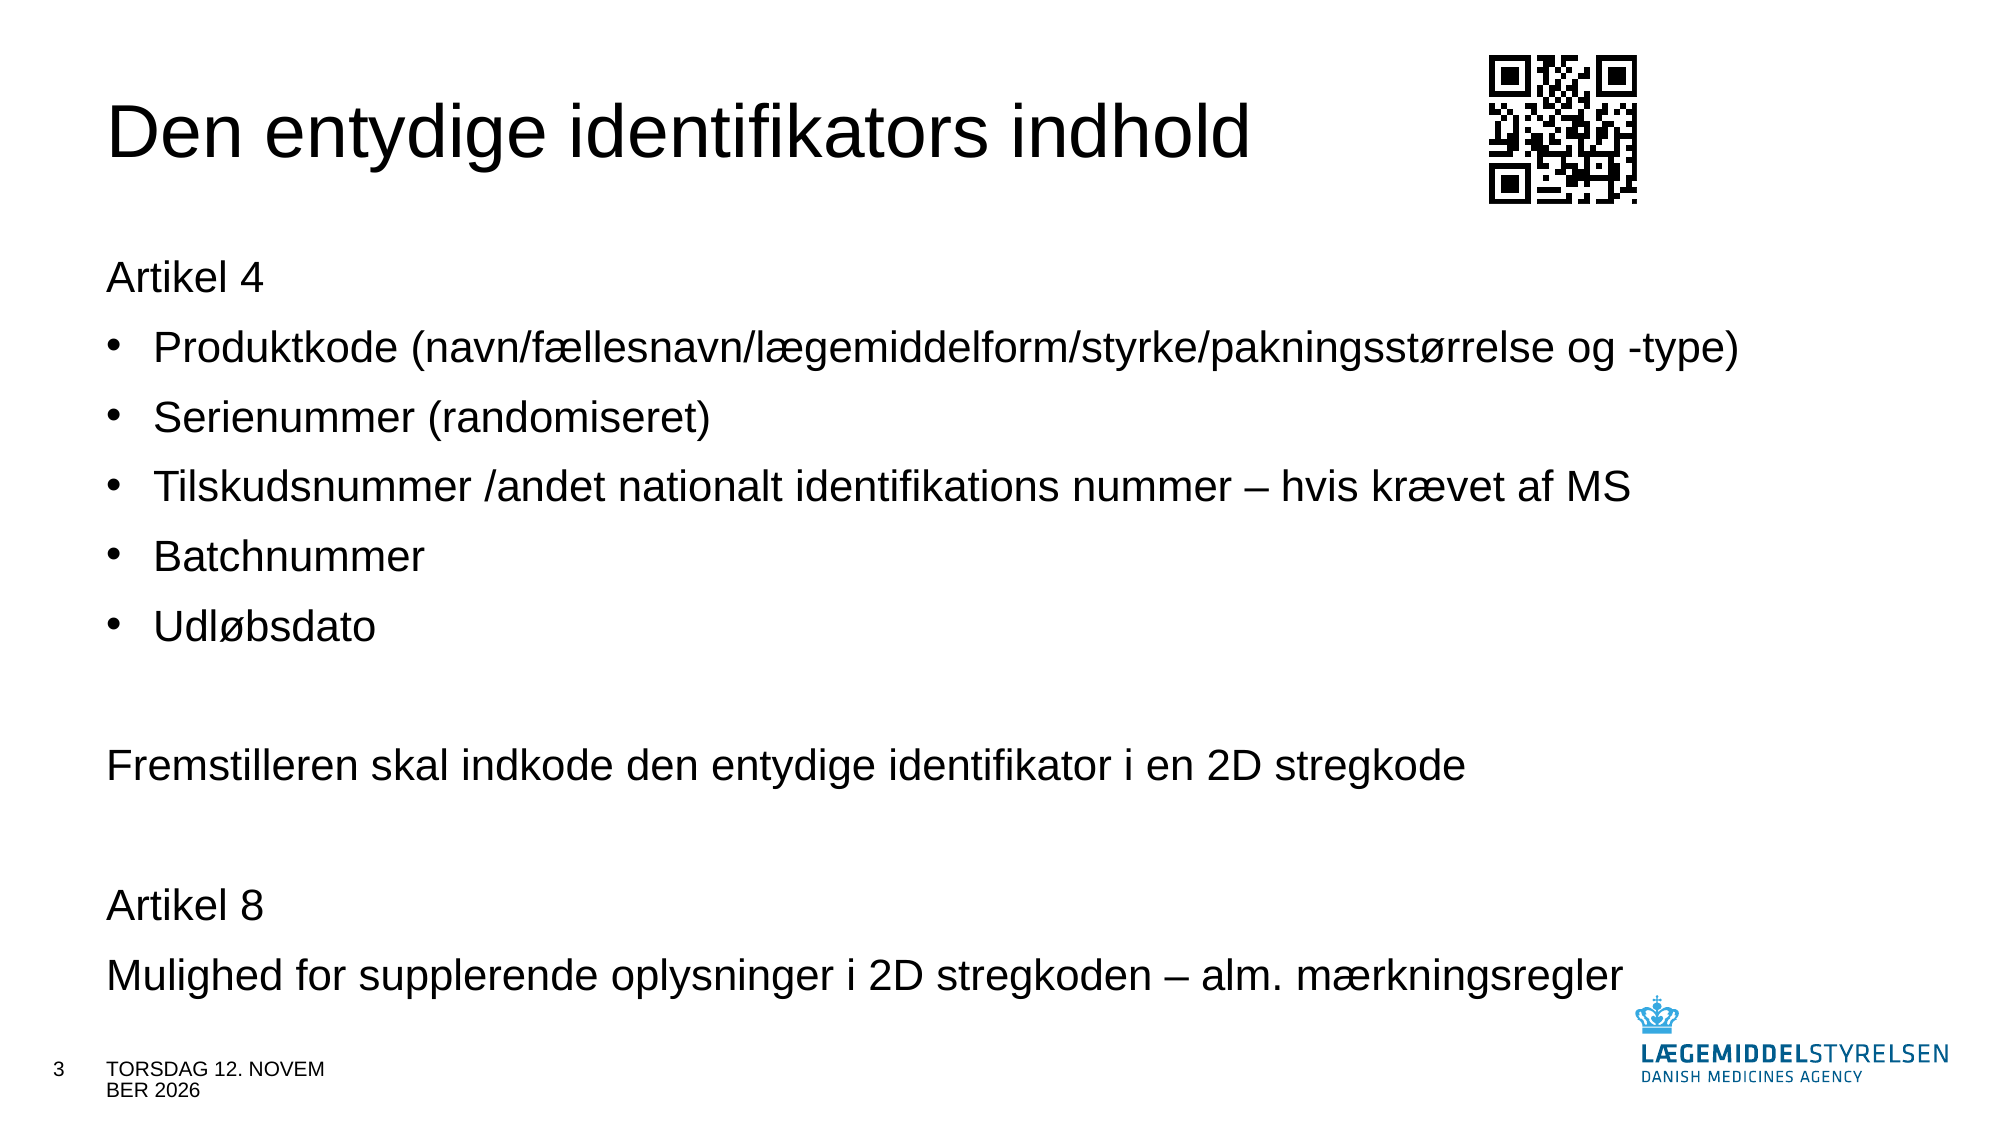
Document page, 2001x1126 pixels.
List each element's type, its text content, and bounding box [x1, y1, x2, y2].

picture [1489, 55, 1637, 204]
list Artikel 4 Produktkode (navn/fællesnavn/lægemiddelform/styrke/pakningsstørrelse og -type) Serienummer (randomiseret) Tilskudsnummer /andet nationalt identifikations nummer – hvis krævet af MS Batchnummer Udløbsdato Fremstilleren skal indkode den entydige identifikator i en 2D stregkode Artikel 8 Mulighed for supplerende oplysninger i 2D stregkoden – alm. mærkningsregler [53, 212, 1947, 995]
title Den entydige identifikators indhold [53, 47, 1947, 212]
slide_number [129, 1045, 331, 1081]
slide_number 3 [53, 1045, 129, 1081]
